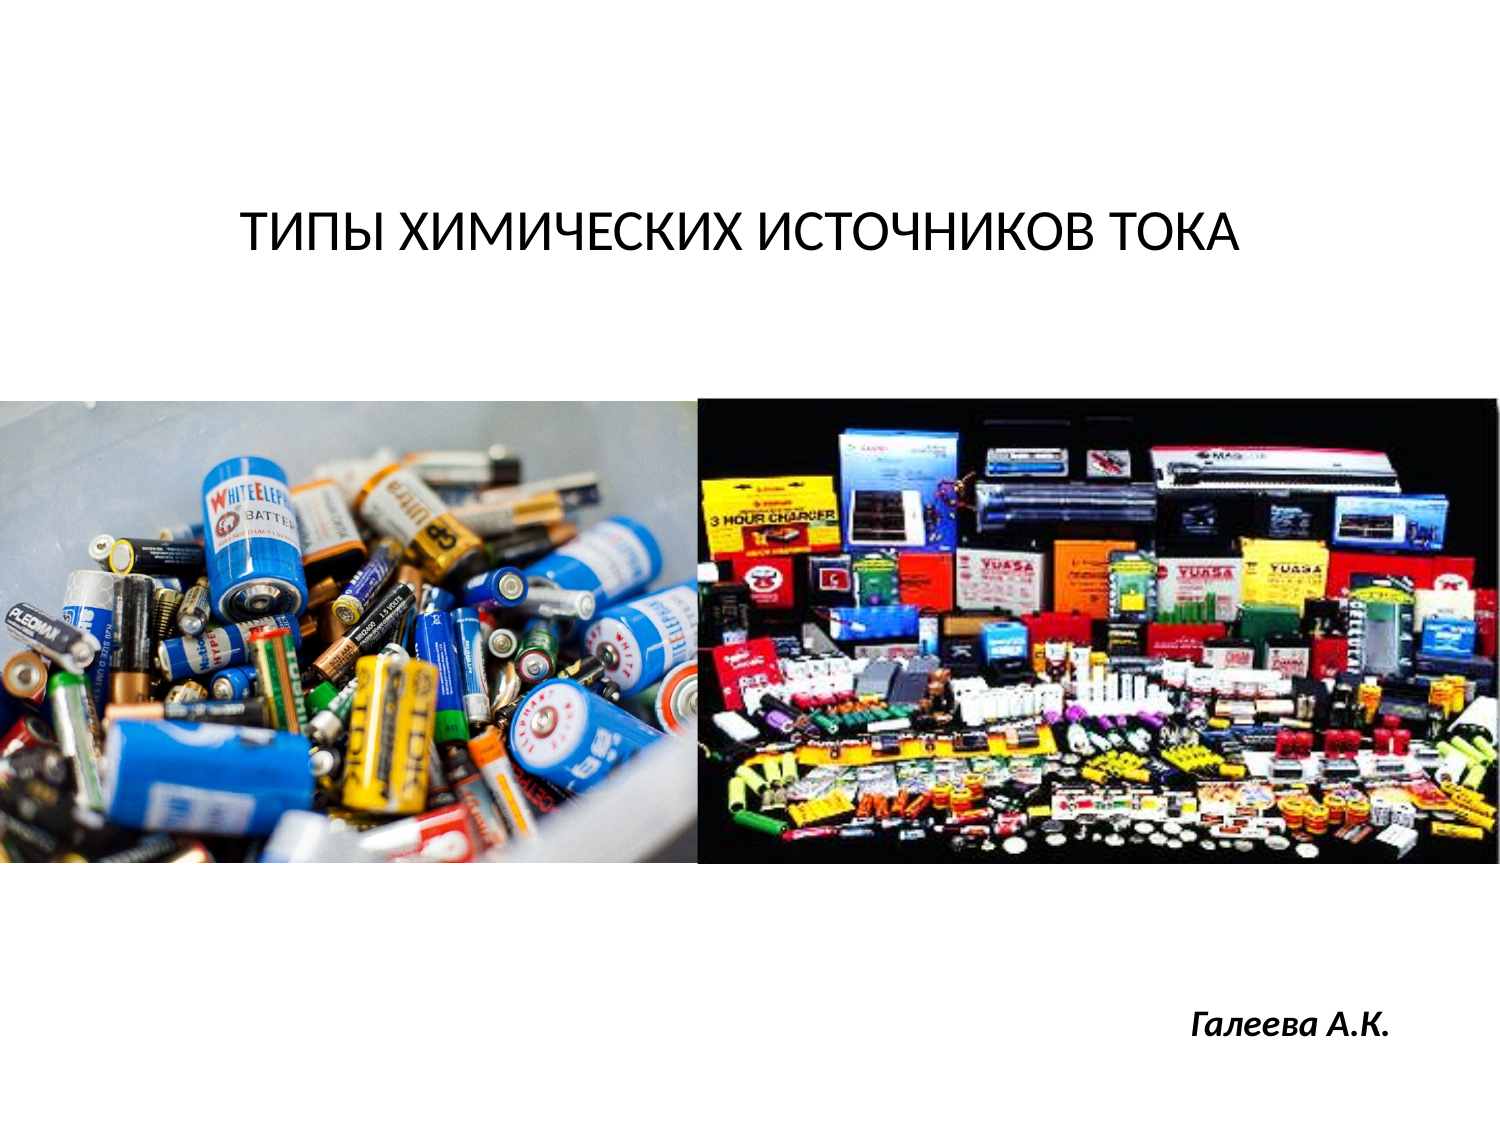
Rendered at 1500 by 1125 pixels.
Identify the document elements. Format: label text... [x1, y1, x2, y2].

picture [0, 397, 1500, 864]
text_box Галеева А.К. [1175, 991, 1407, 1051]
text_box ТИПЫ ХИМИЧЕСКИХ ИСТОЧНИКОВ ТОКА [224, 184, 1256, 270]
